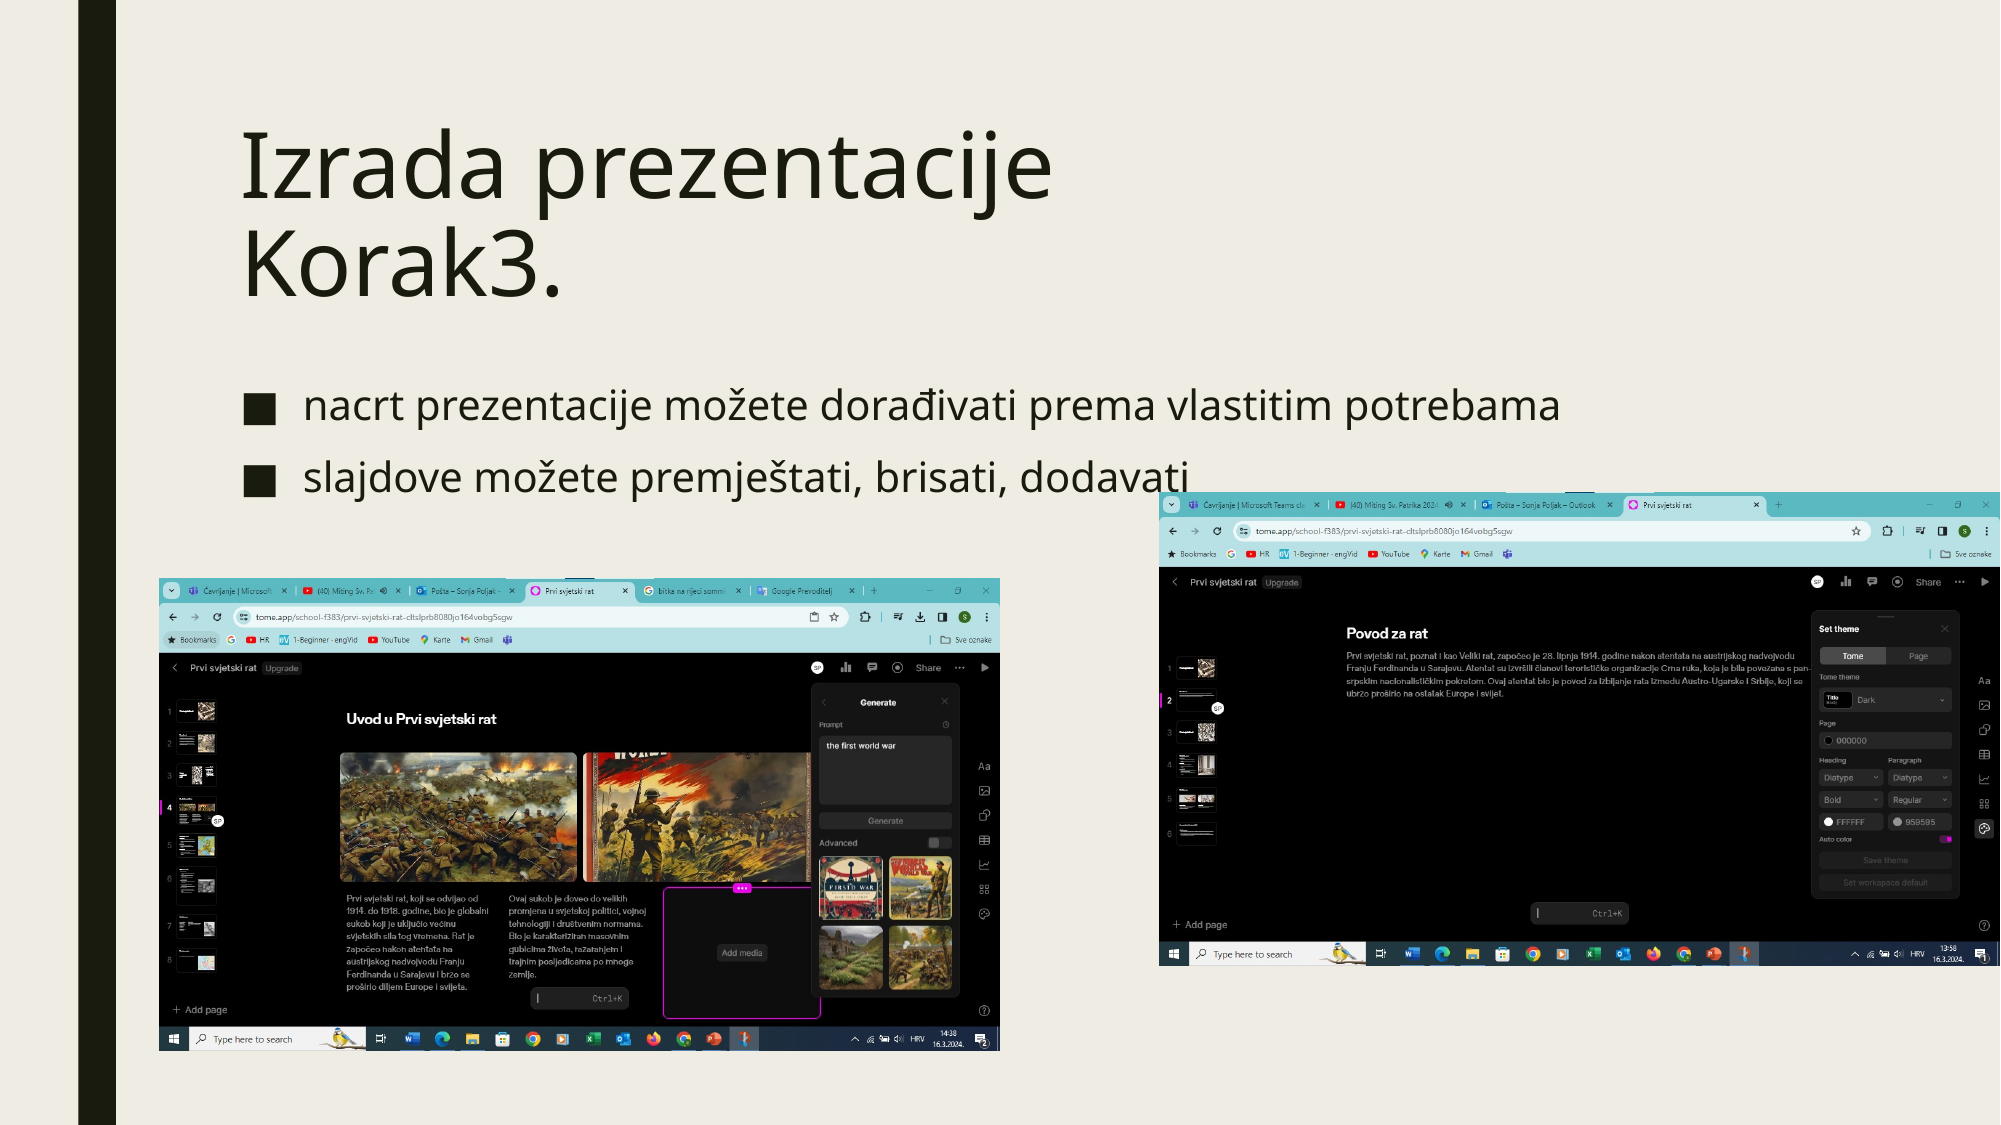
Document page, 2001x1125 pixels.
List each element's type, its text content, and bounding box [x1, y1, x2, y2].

picture [1159, 492, 2000, 966]
picture [159, 578, 1000, 1051]
list nacrt prezentacije možete dorađivati prema vlastitim potrebama slajdove možete premještati, brisati, dodavati [225, 375, 1800, 963]
title Izrada prezentacije Korak3. [225, 112, 1800, 357]
